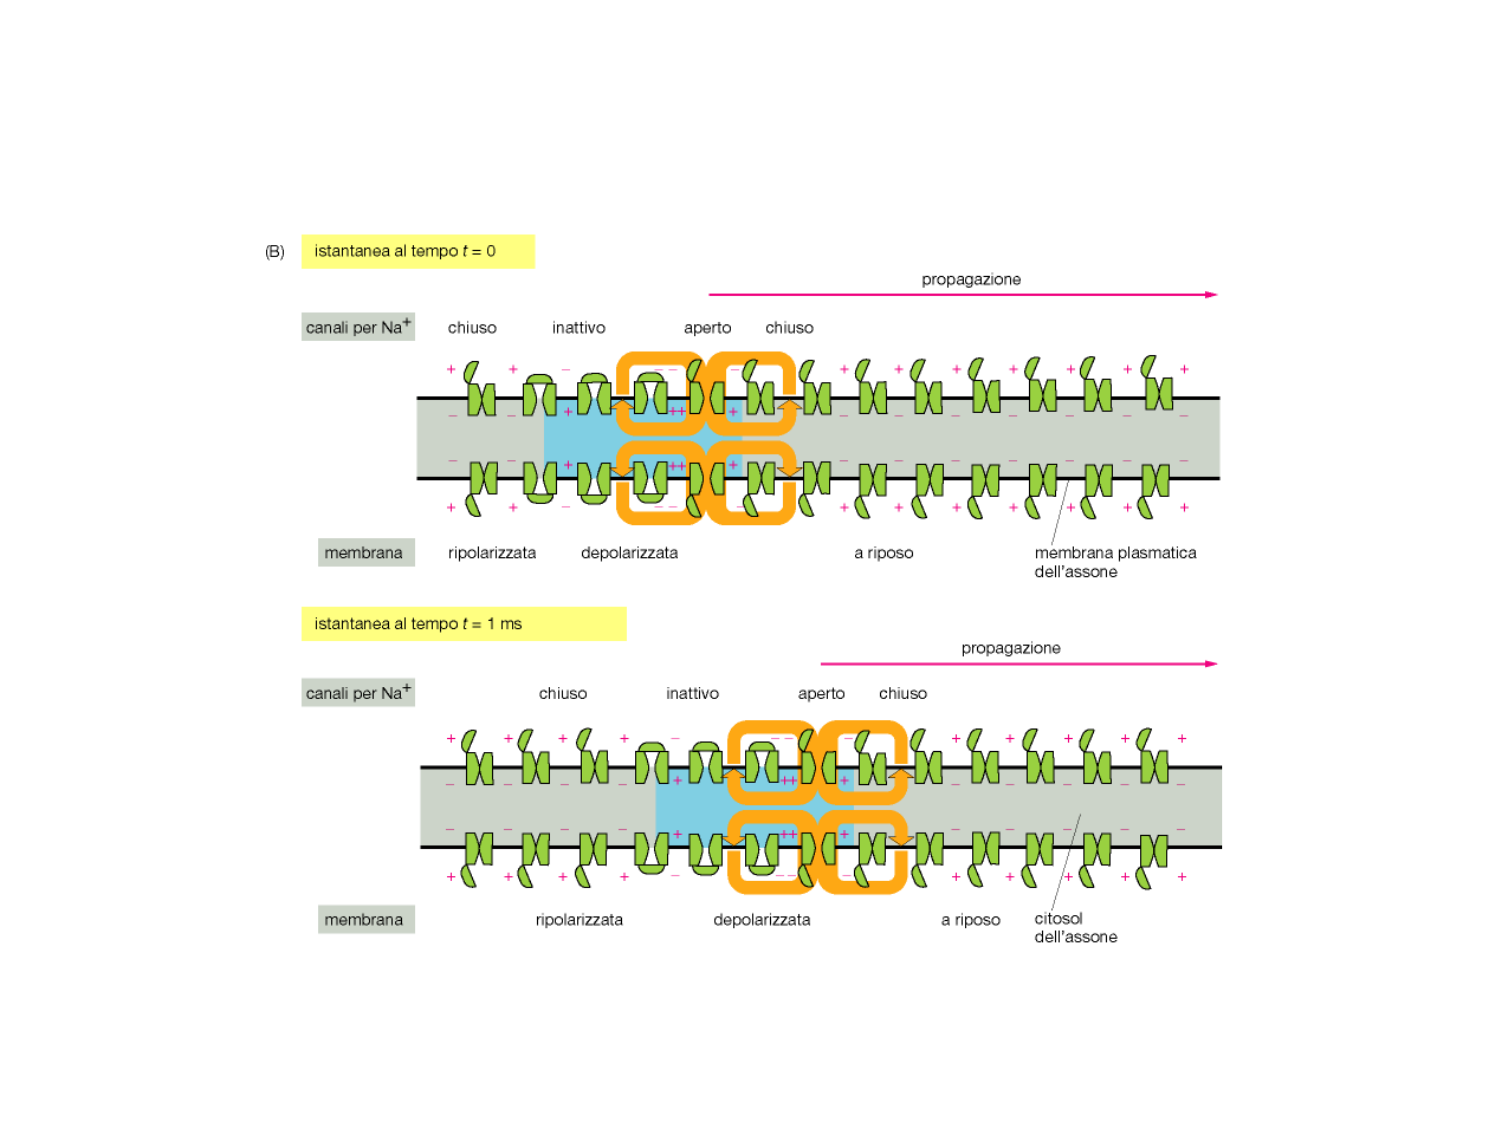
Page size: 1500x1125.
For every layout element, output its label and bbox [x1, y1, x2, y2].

picture [265, 172, 1223, 946]
